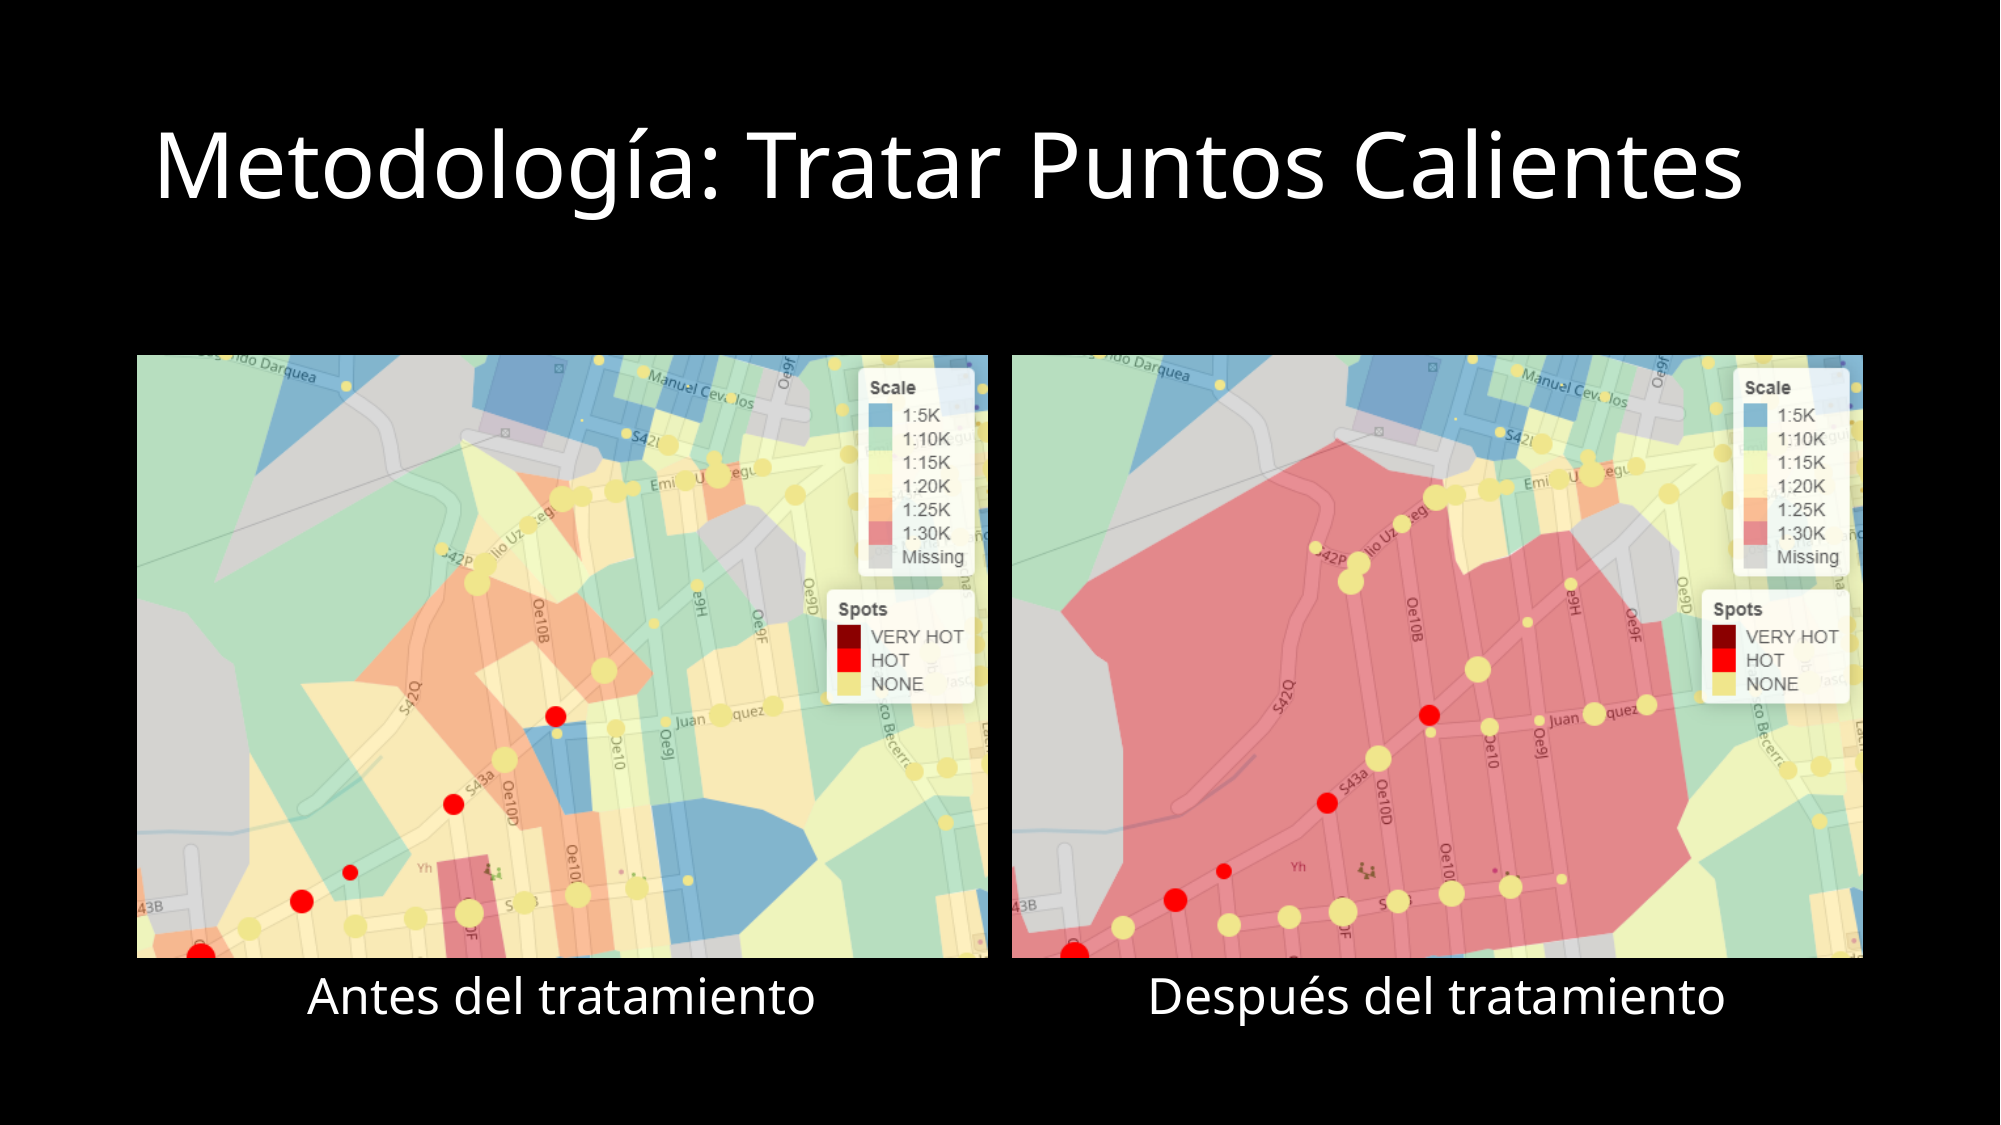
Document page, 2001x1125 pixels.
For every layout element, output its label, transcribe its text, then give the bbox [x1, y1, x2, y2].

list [1012, 355, 1863, 958]
text_box Después del tratamiento [1012, 958, 1863, 1032]
text_box Antes del tratamiento [137, 958, 988, 1032]
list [137, 355, 988, 958]
title Metodología: Tratar Puntos Calientes [137, 59, 1915, 278]
